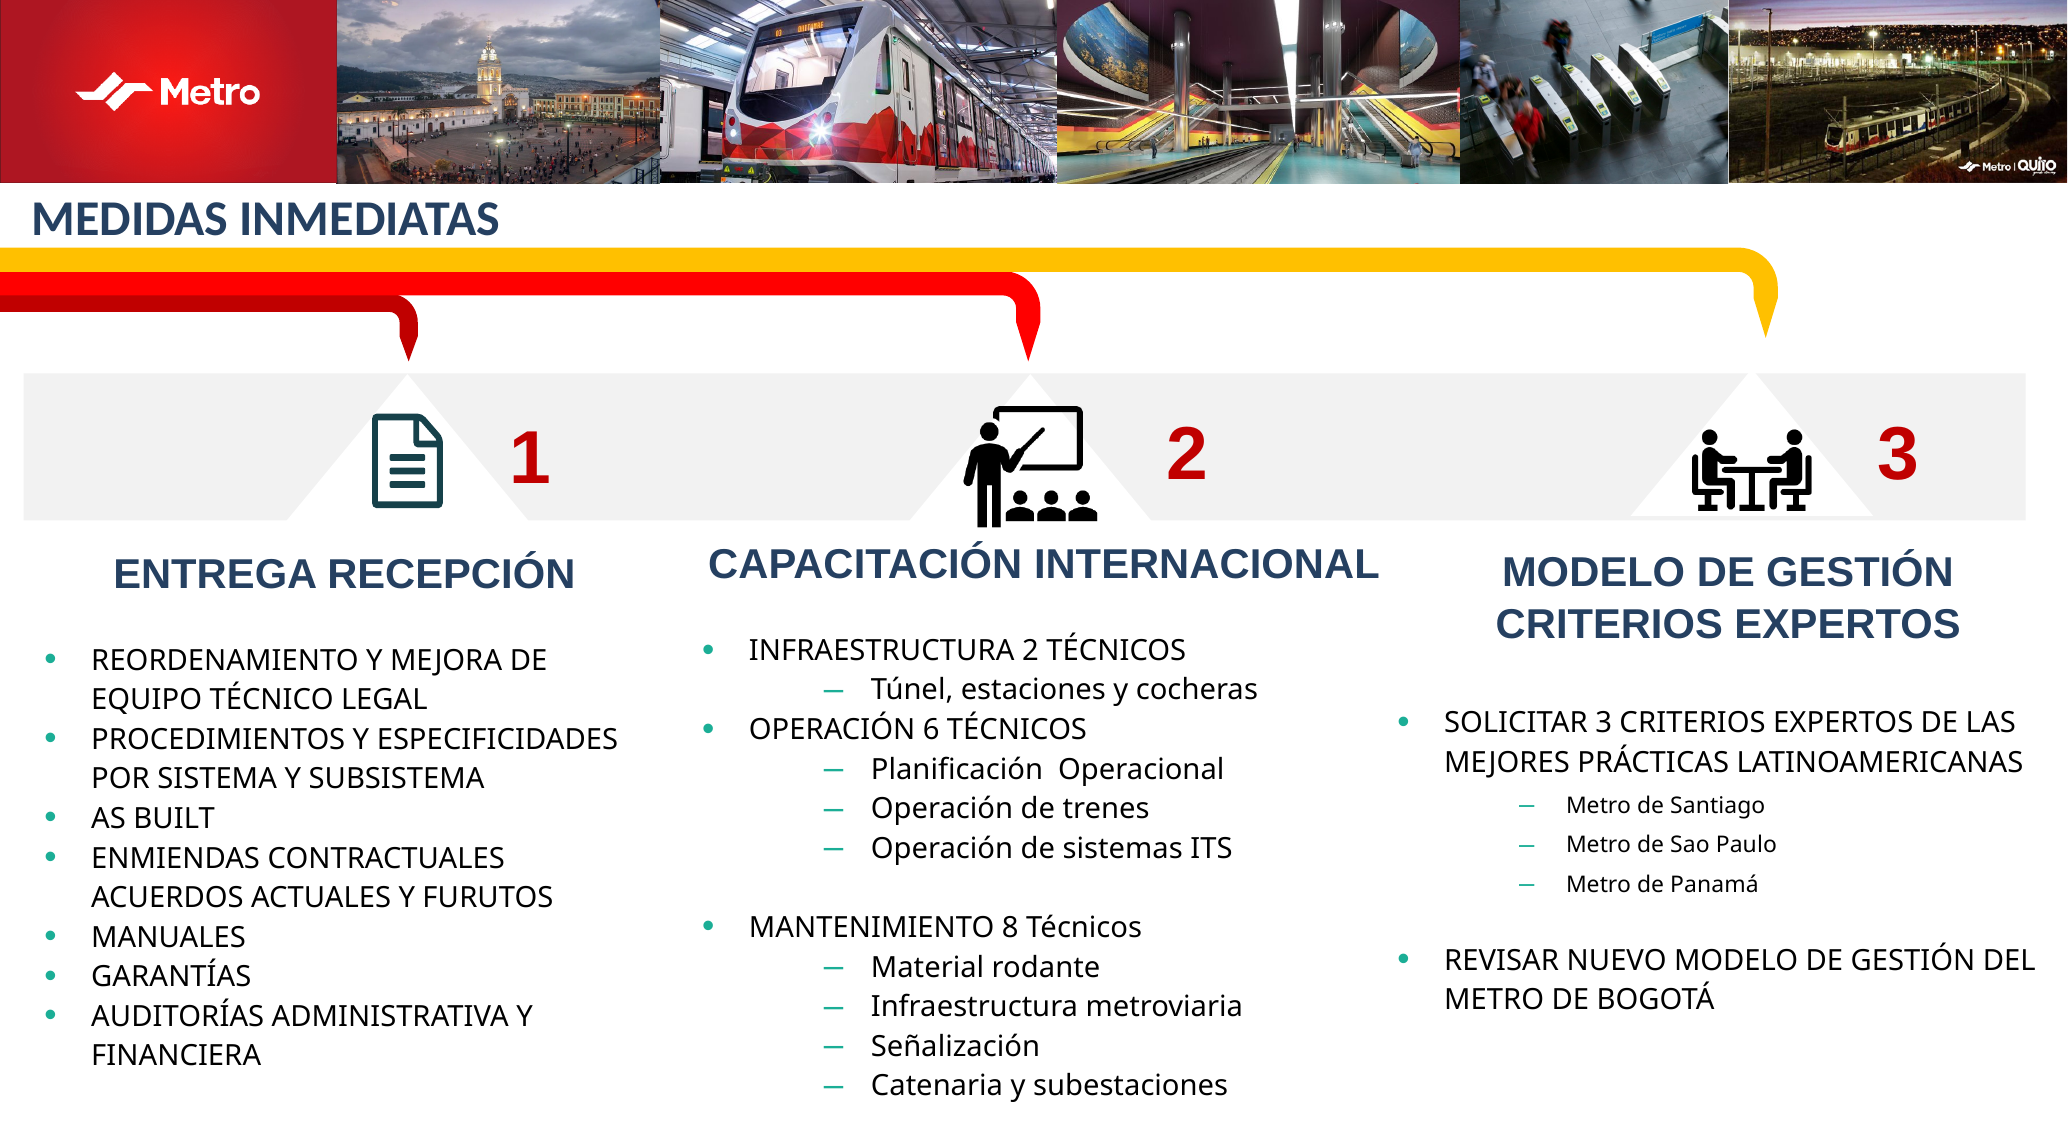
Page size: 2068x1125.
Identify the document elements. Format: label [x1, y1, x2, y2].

text_box [0, 0, 2068, 177]
text_box [0, 177, 2068, 1125]
